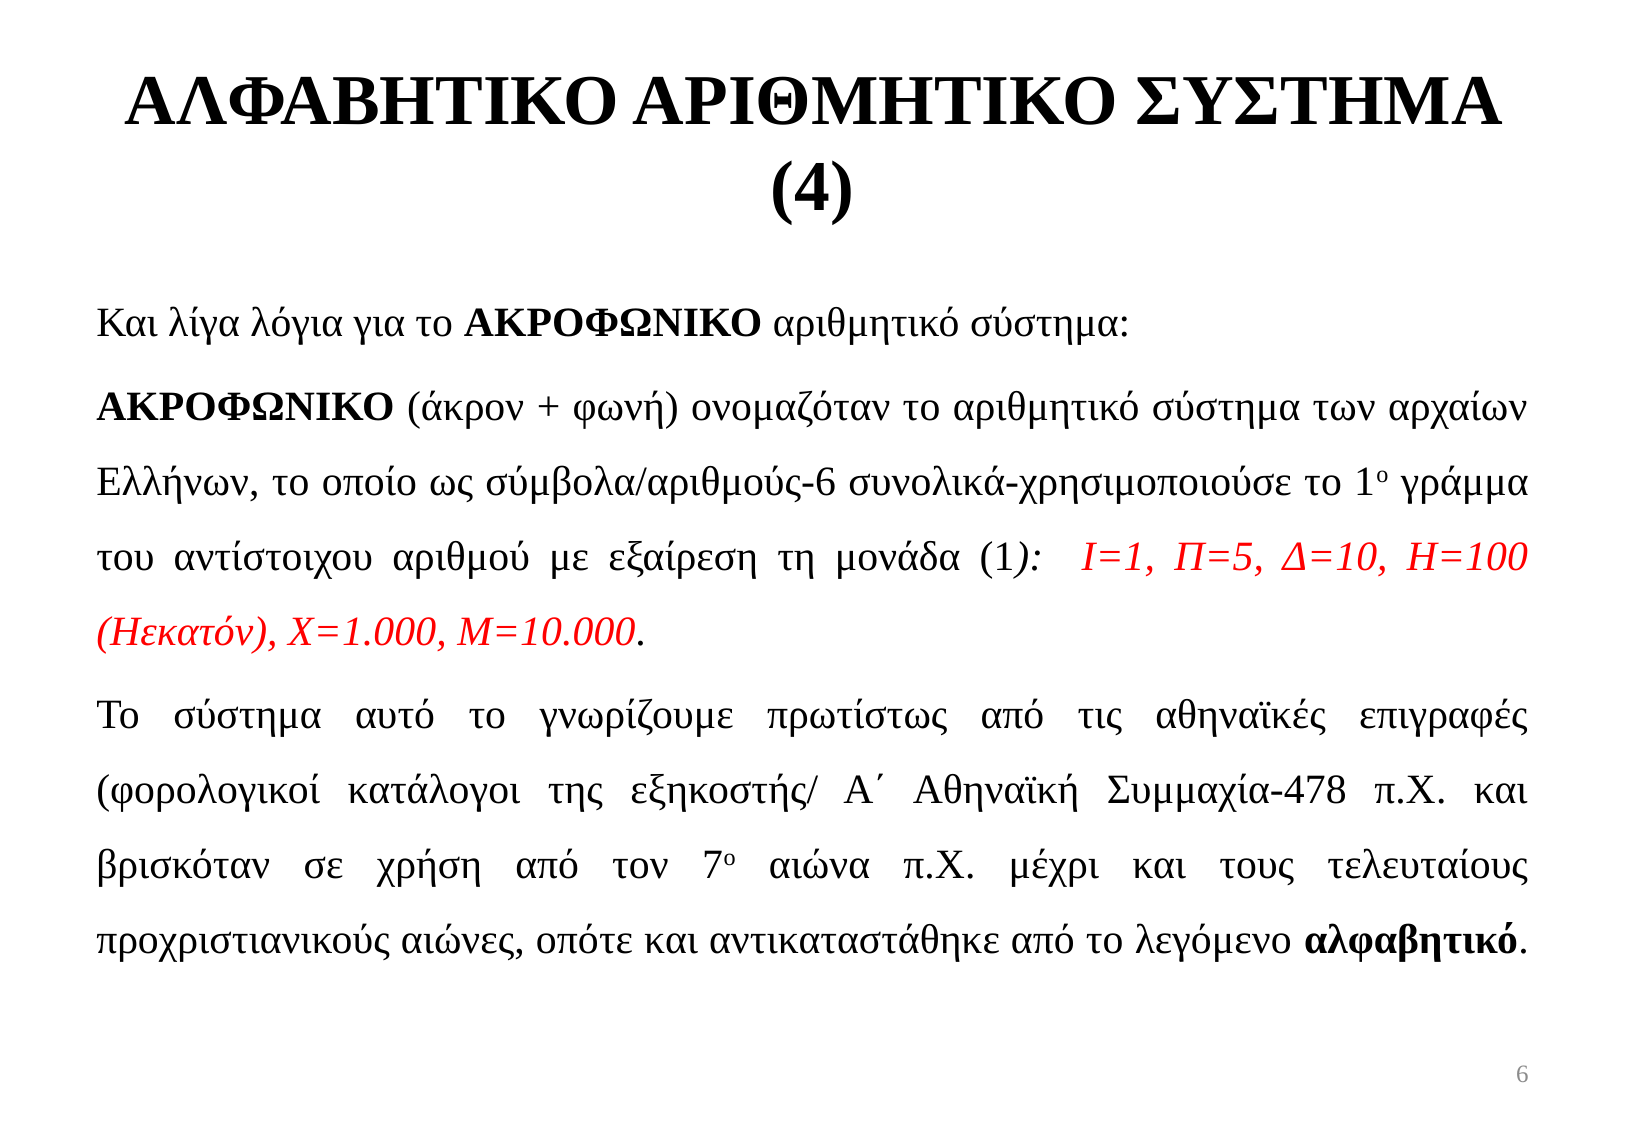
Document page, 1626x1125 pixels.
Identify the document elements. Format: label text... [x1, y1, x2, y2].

list Και λίγα λόγια για το ΑΚΡΟΦΩΝΙΚΟ αριθμητικό σύστημα: ΑΚΡΟΦΩΝΙΚΟ (άκρον + φωνή) ονομαζόταν το αριθμητικό σύστημα των αρχαίων Ελλήνων, το οποίο ως σύμβολα/αριθμούς-6 συνολικά-χρησιμοποιούσε το 1ο γράμμα του αντίστοιχου αριθμού με εξαίρεση τη μονάδα (1): Ι=1, Π=5, Δ=10, Η=100 (Ηεκατόν), Χ=1.000, Μ=10.000. Το σύστημα αυτό το γνωρίζουμε πρωτίστως από τις αθηναϊκές επιγραφές (φορολογικοί κατάλογοι της εξηκοστής/ Α΄ Αθηναϊκή Συμμαχία-478 π.Χ. και βρισκόταν σε χρήση από τον 7ο αιώνα π.Χ. μέχρι και τους τελευταίους προχριστιανικούς αιώνες, οπότε και αντικαταστάθηκε από το λεγόμενο αλφαβητικό. [81, 262, 1544, 1005]
slide_number 6 [1164, 1042, 1544, 1103]
title ΑΛΦΑΒΗΤΙΚΟ ΑΡΙΘΜΗΤΙΚΟ ΣΥΣΤΗΜΑ (4) [81, 45, 1544, 233]
